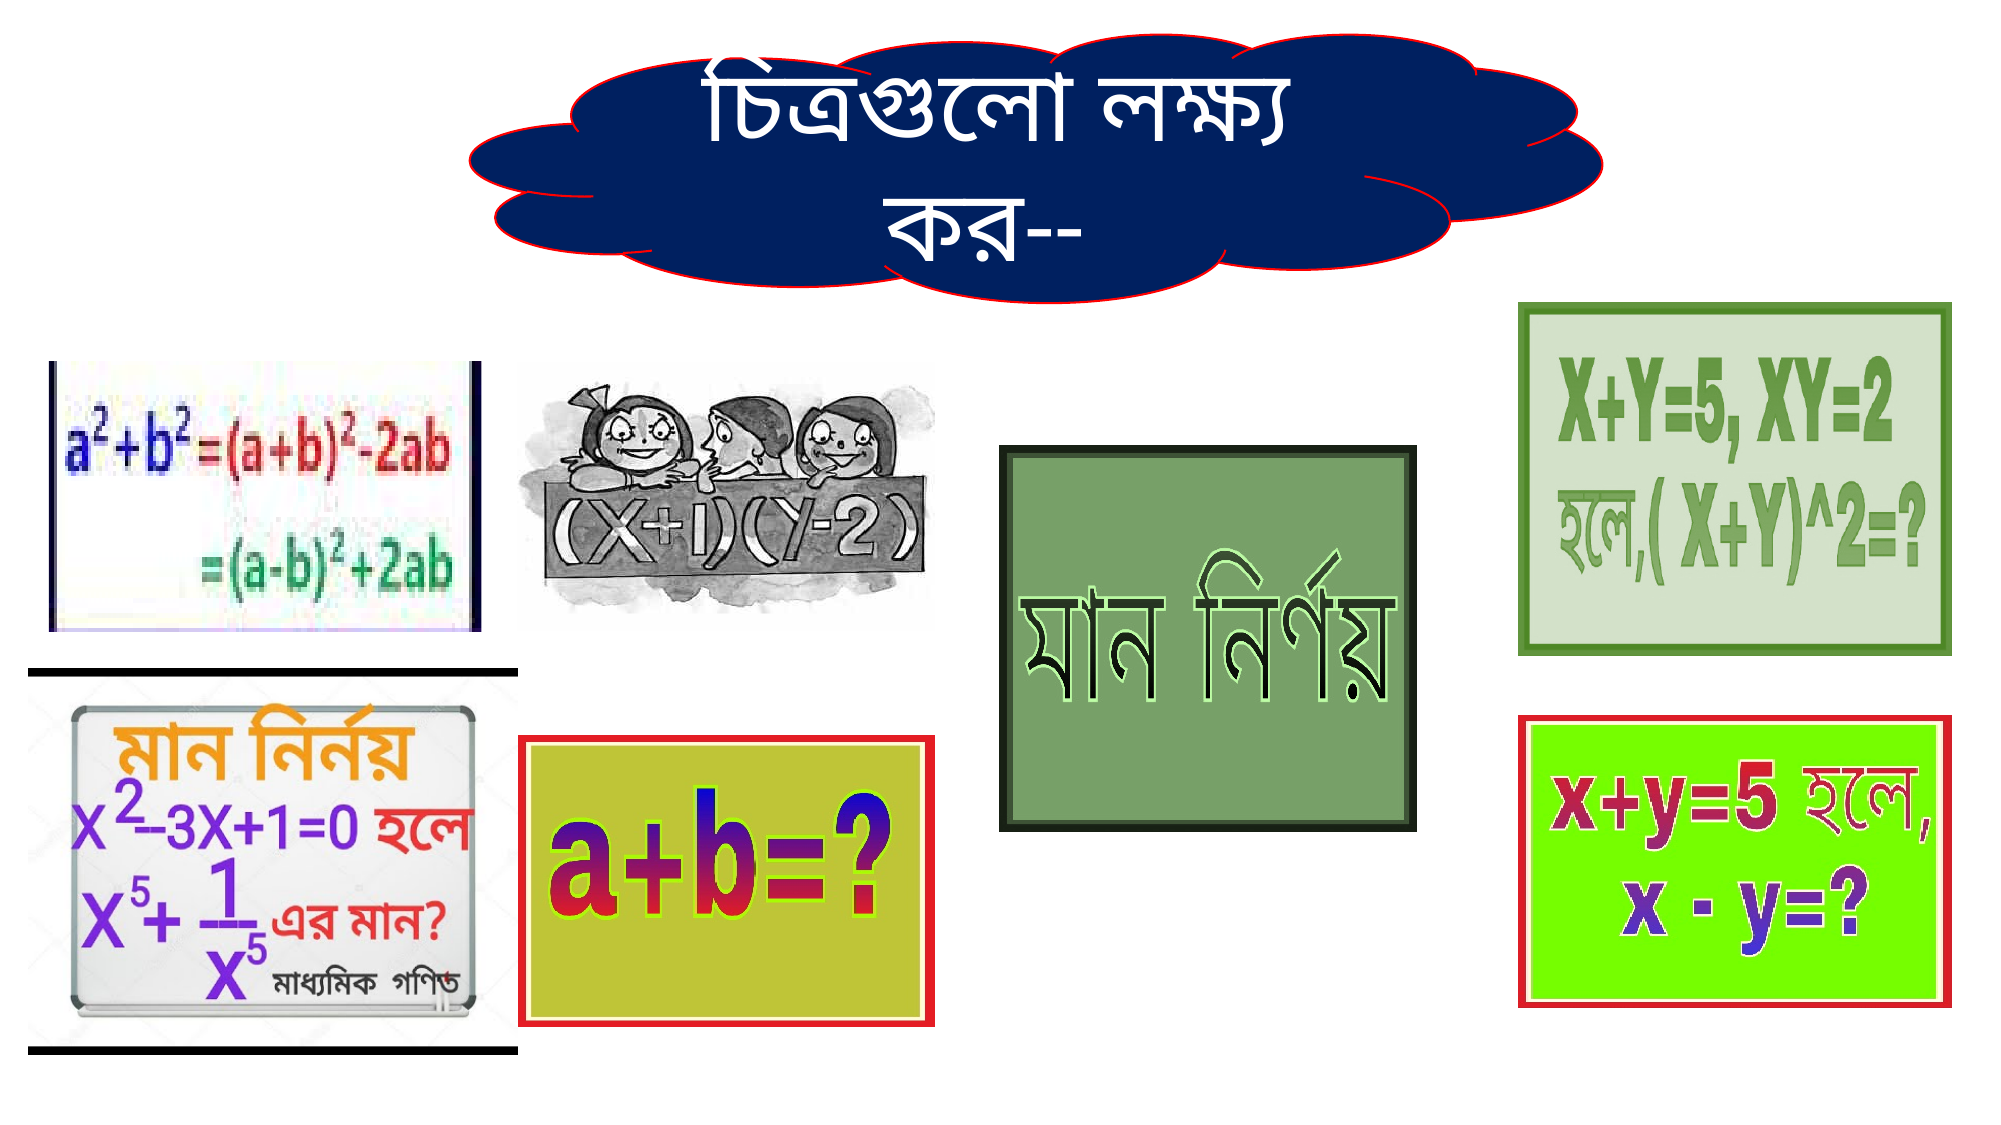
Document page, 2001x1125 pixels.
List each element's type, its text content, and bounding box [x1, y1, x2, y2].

text_box চিত্রগুলো লক্ষ্য কর-- [468, 33, 1604, 305]
picture [1518, 715, 1952, 1008]
picture [517, 362, 935, 631]
picture [999, 445, 1417, 832]
picture [48, 361, 482, 632]
picture [1518, 302, 1952, 656]
picture [28, 668, 935, 1055]
